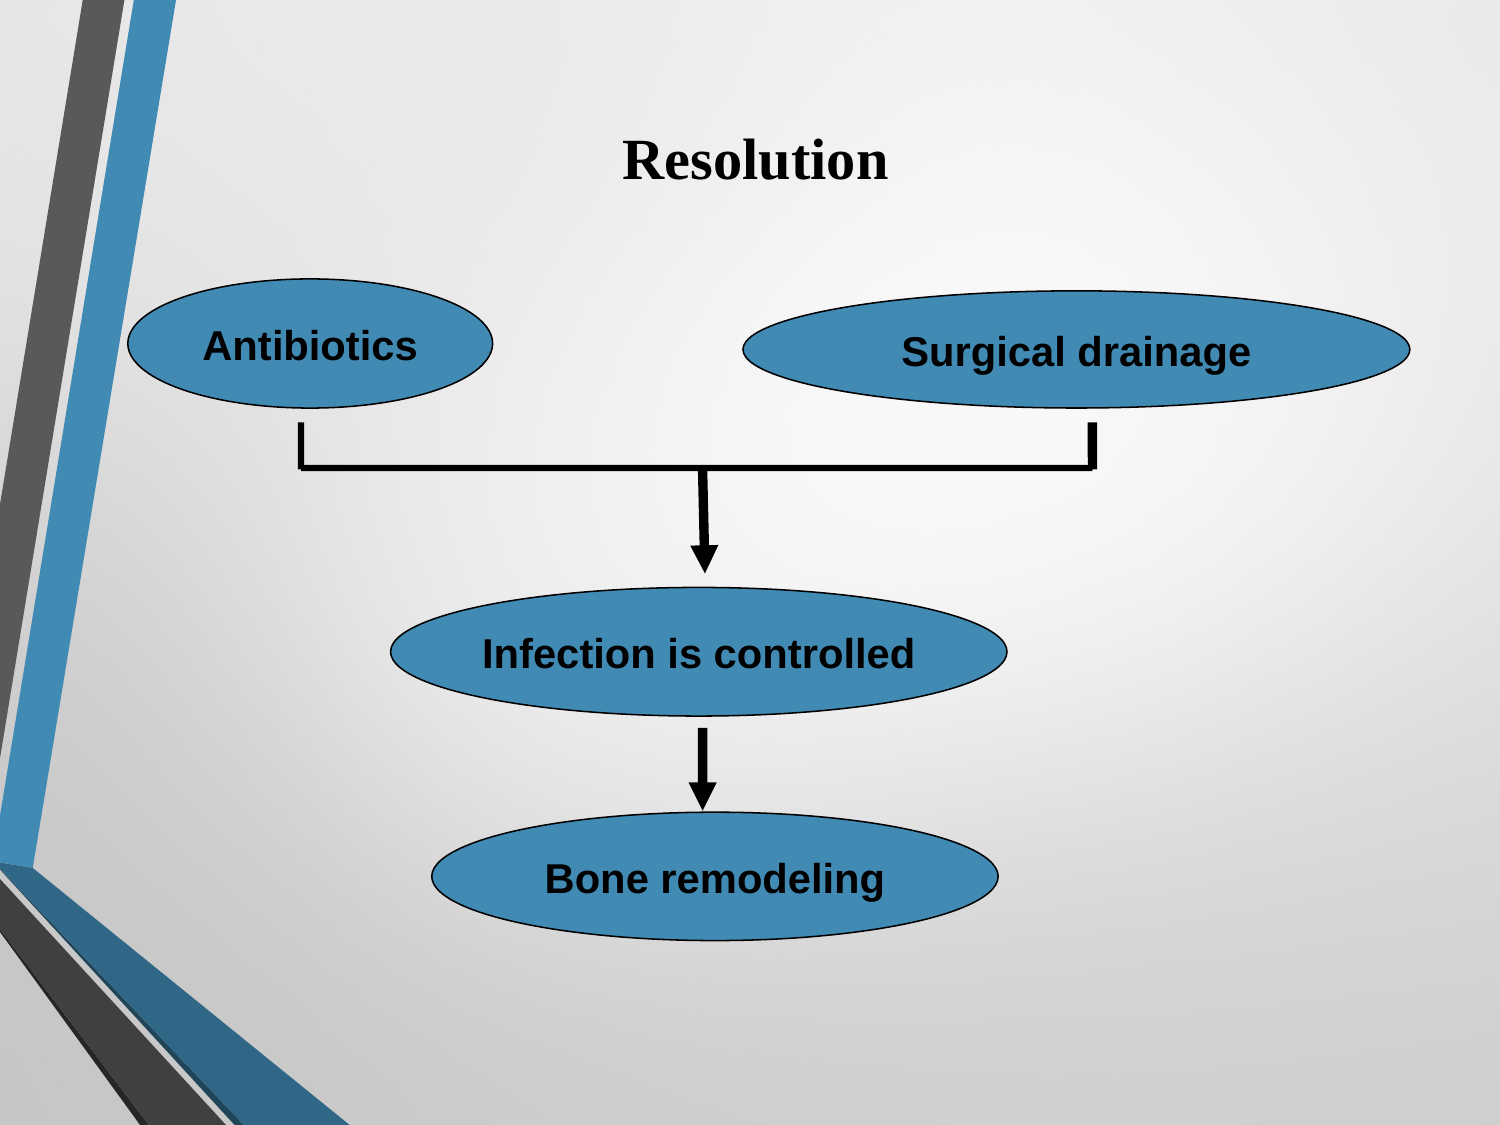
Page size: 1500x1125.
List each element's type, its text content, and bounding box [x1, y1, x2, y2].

text_box Infection is controlled [390, 587, 1008, 717]
text_box Surgical drainage [742, 290, 1410, 409]
text_box [696, 727, 709, 811]
list [100, 257, 1447, 1000]
text_box [698, 469, 711, 574]
text_box Bone remodeling [431, 812, 999, 941]
text_box Antibiotics [127, 278, 493, 409]
title Resolution [147, 45, 1365, 257]
